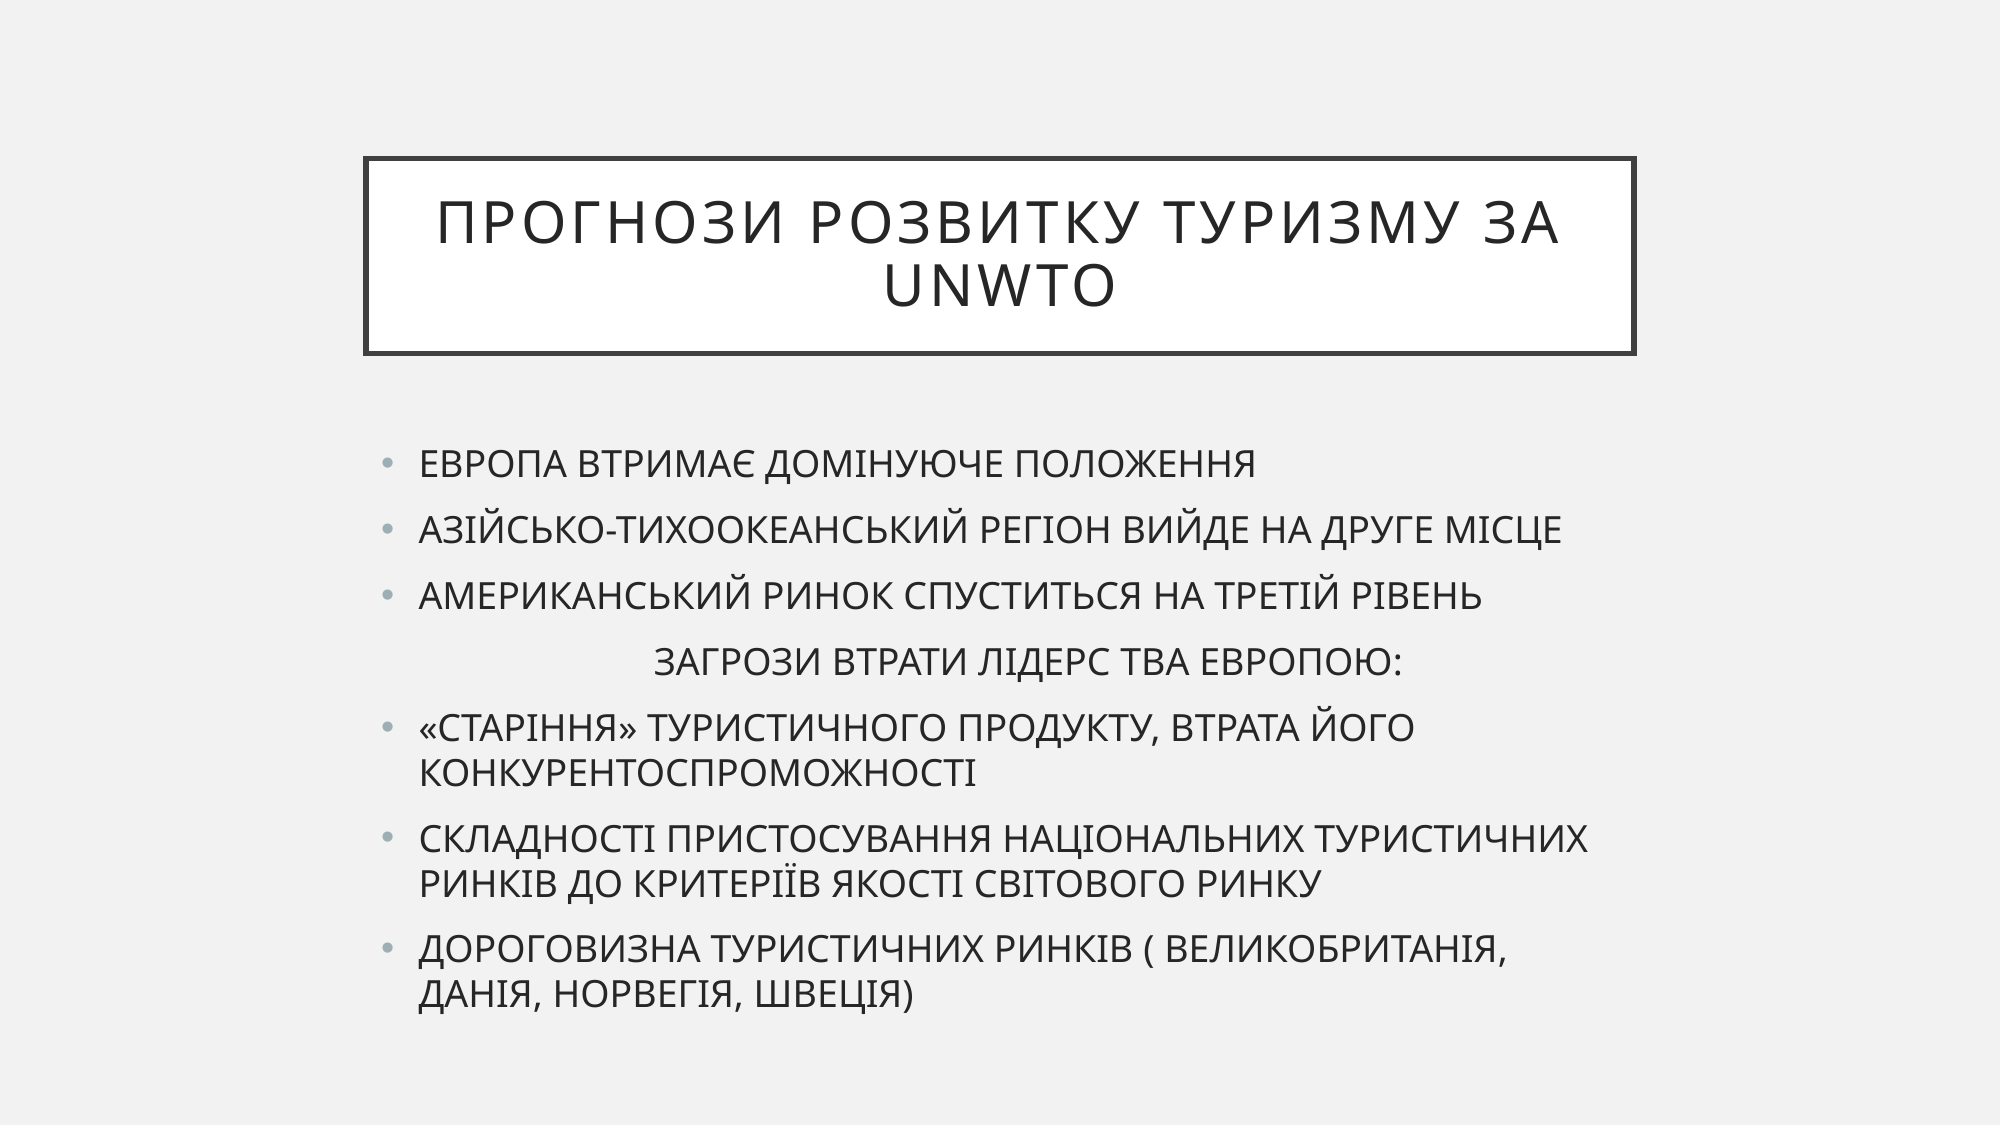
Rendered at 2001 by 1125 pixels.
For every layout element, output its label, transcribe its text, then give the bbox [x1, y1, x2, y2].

title ПРОГНОЗИ РОЗВИТКУ ТУРИЗМУ ЗА UNWTO [363, 156, 1637, 356]
list ЕВРОПА ВТРИМАЄ ДОМІНУЮЧЕ ПОЛОЖЕННЯ АЗІЙСЬКО-ТИХООКЕАНСЬКИЙ РЕГІОН ВИЙДЕ НА ДРУГЕ МІСЦЕ АМЕРИКАНСЬКИЙ РИНОК СПУСТИТЬСЯ НА ТРЕТІЙ РІВЕНЬ ЗАГРОЗИ ВТРАТИ ЛІДЕРС ТВА ЕВРОПОЮ: «СТАРІННЯ» ТУРИСТИЧНОГО ПРОДУКТУ, ВТРАТА ЙОГО КОНКУРЕНТОСПРОМОЖНОСТІ СКЛАДНОСТІ ПРИСТОСУВАННЯ НАЦІОНАЛЬНИХ ТУРИСТИЧНИХ РИНКІВ ДО КРИТЕРІЇВ ЯКОСТІ СВІТОВОГО РИНКУ ДОРОГОВИЗНА ТУРИСТИЧНИХ РИНКІВ ( ВЕЛИКОБРИТАНІЯ, ДАНІЯ, НОРВЕГІЯ, ШВЕЦІЯ) [366, 432, 1634, 1054]
